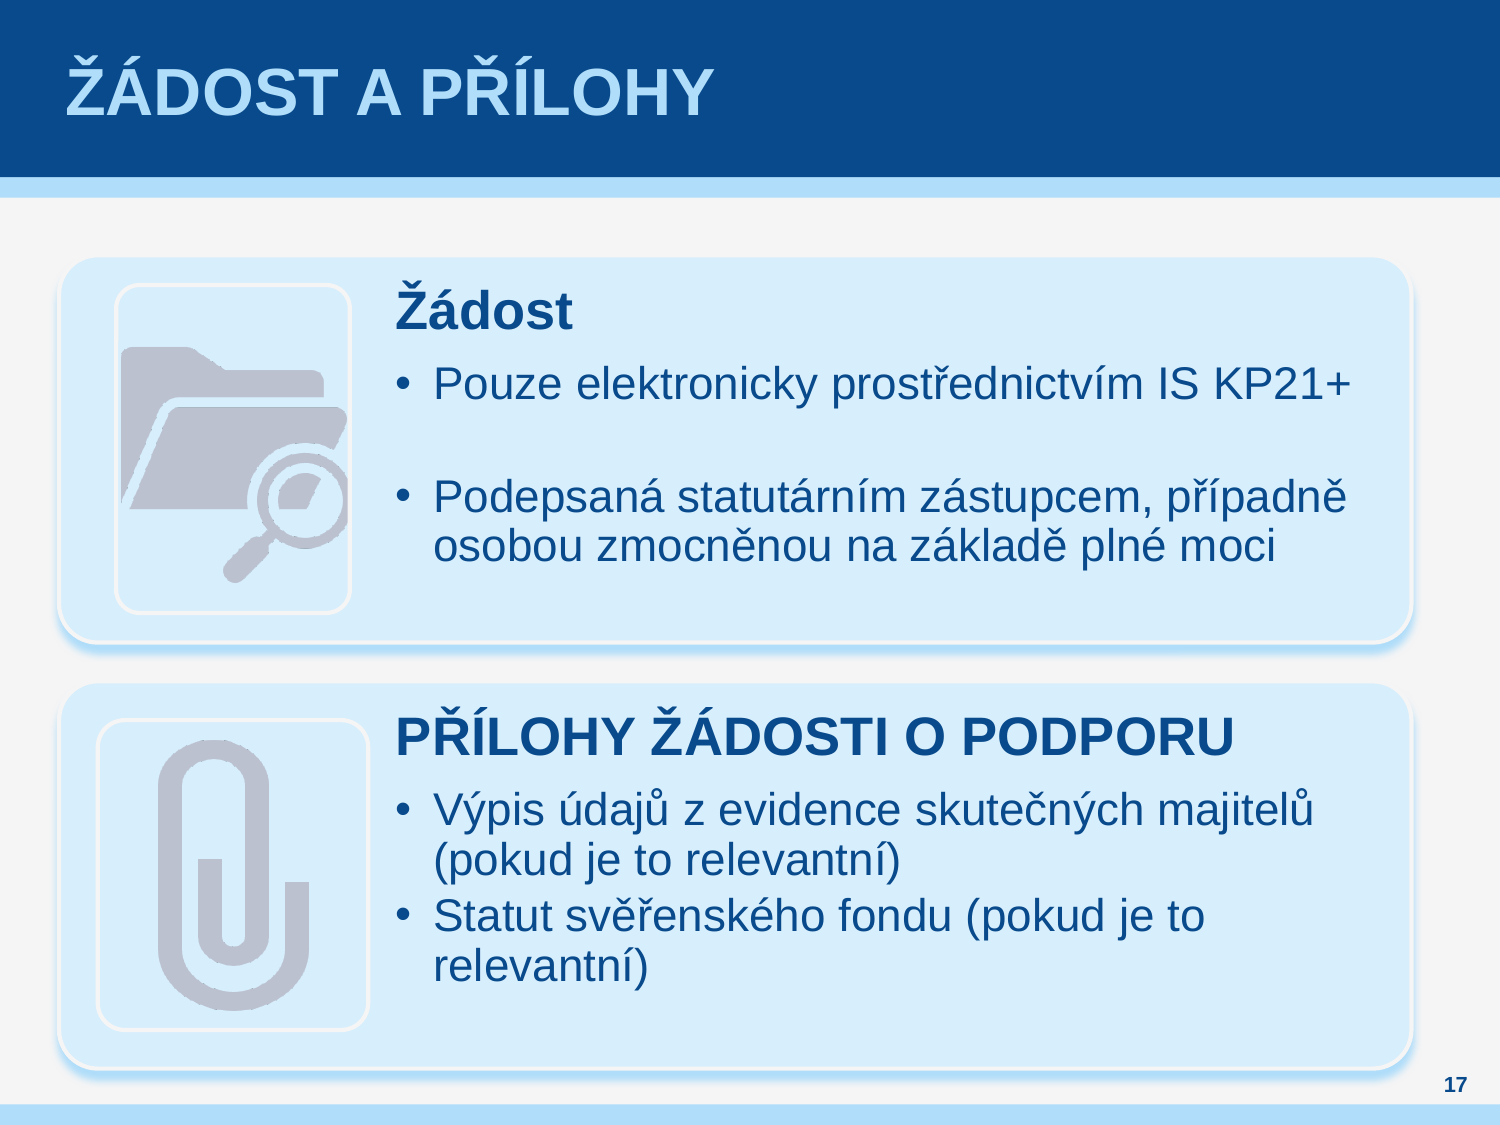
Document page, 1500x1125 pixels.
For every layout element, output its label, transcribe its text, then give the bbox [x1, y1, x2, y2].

title Žádost a PŘÍLOHY [59, 0, 1441, 178]
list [58, 255, 1412, 1070]
slide_number 17 [1417, 1068, 1495, 1099]
